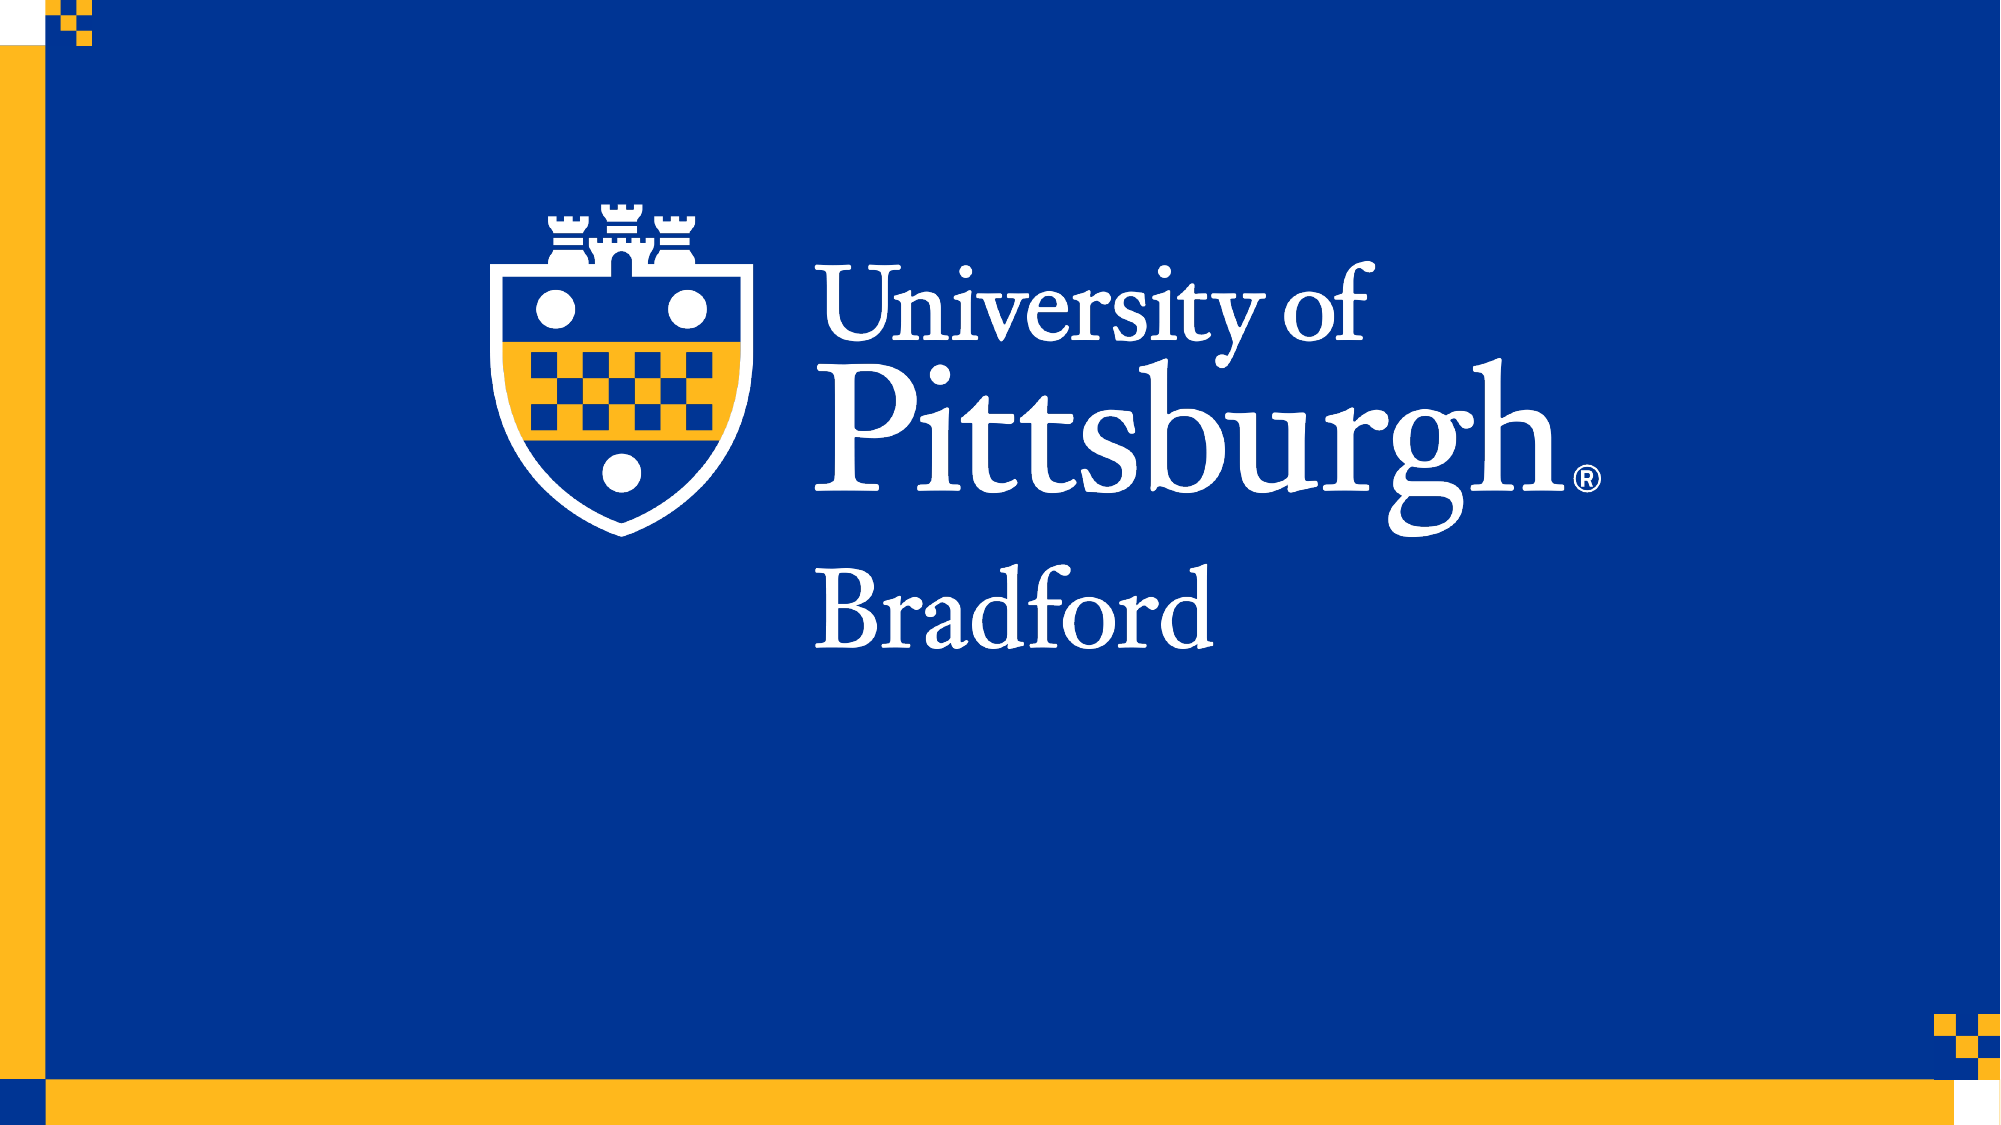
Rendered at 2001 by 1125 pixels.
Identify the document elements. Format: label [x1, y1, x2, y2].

picture [468, 194, 1623, 698]
picture [46, 0, 92, 46]
picture [1934, 1014, 2000, 1080]
